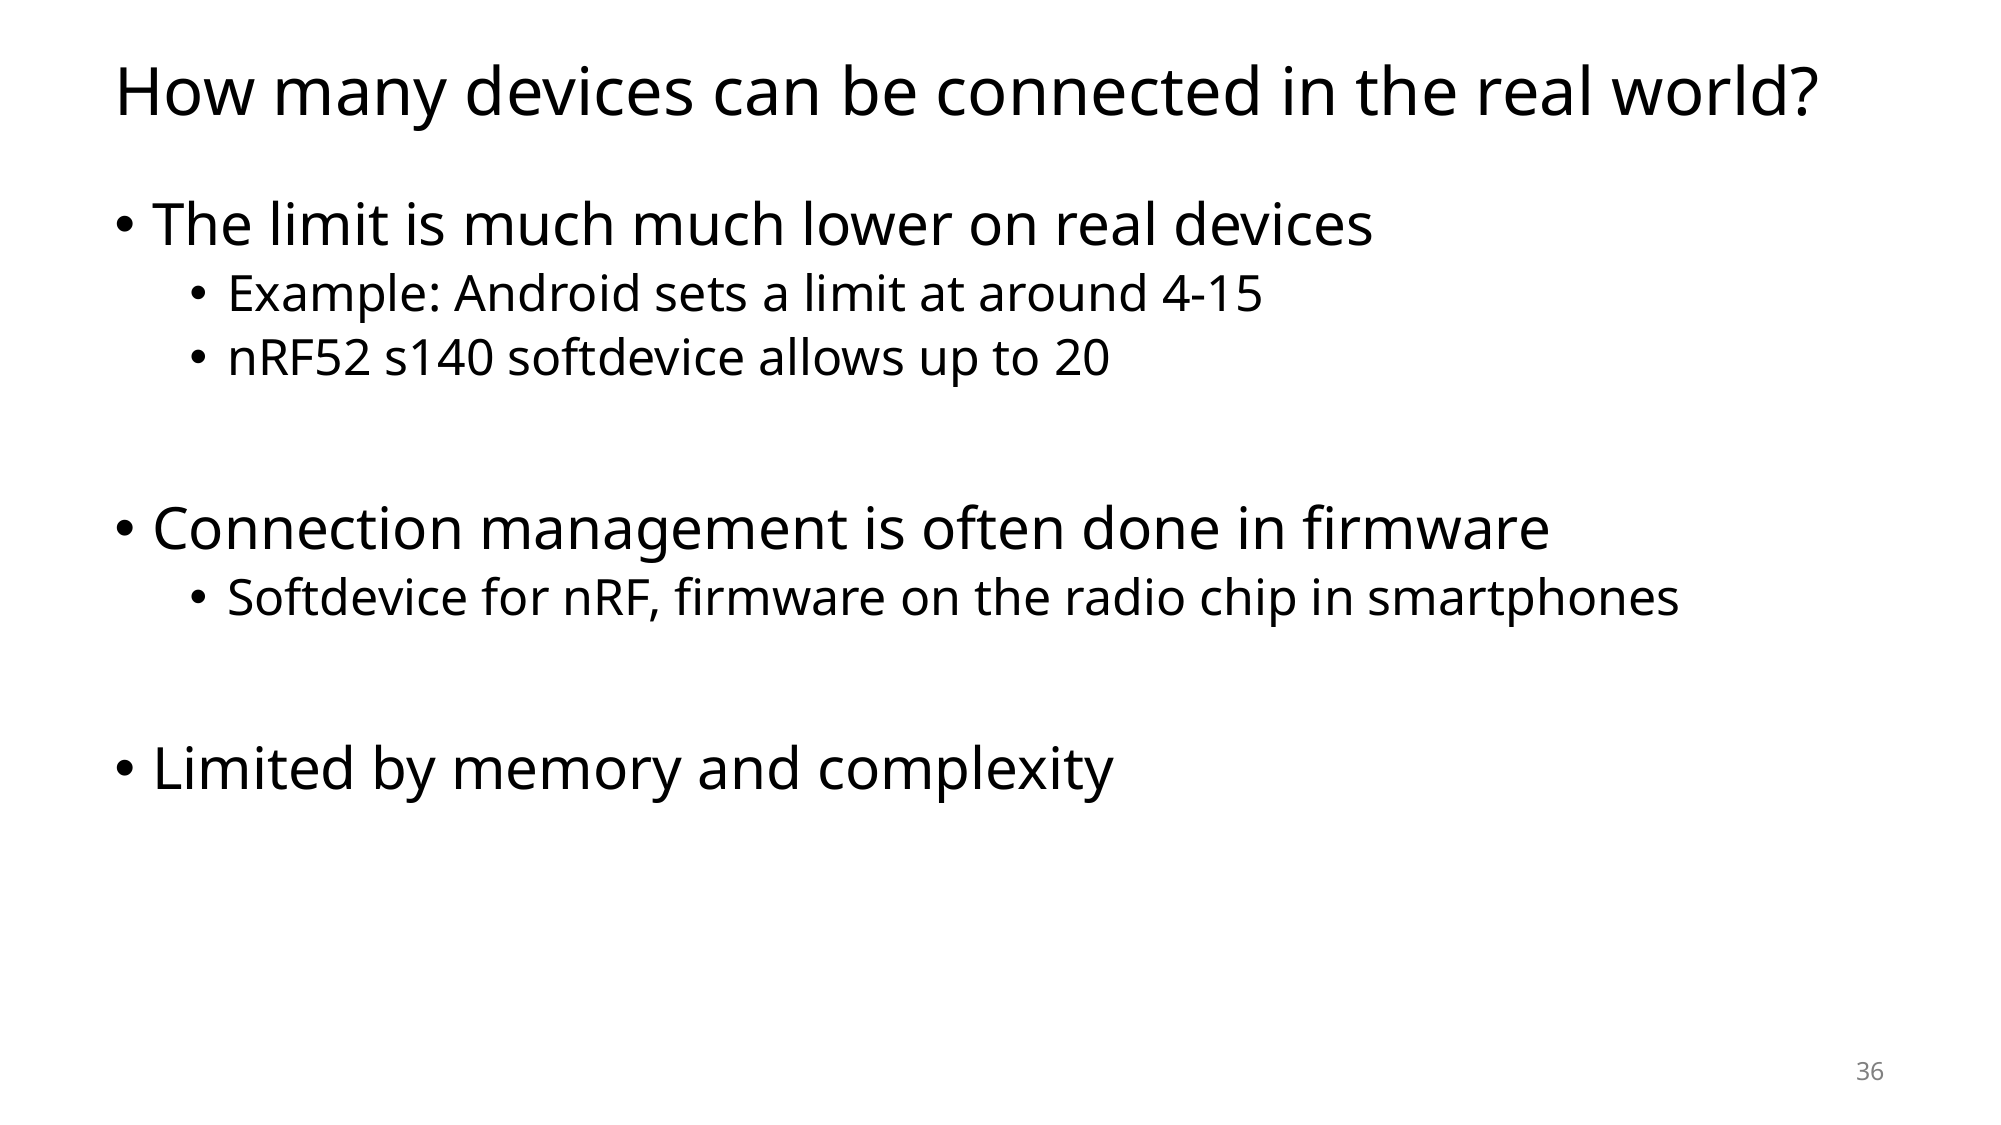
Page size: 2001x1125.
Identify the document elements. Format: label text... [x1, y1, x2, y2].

list The limit is much much lower on real devices Example: Android sets a limit at around 4-15 nRF52 s140 softdevice allows up to 20 Connection management is often done in firmware Softdevice for nRF, firmware on the radio chip in smartphones Limited by memory and complexity [99, 187, 1900, 1013]
slide_number 36 [1749, 1042, 1900, 1103]
title How many devices can be connected in the real world? [99, 37, 1900, 150]
